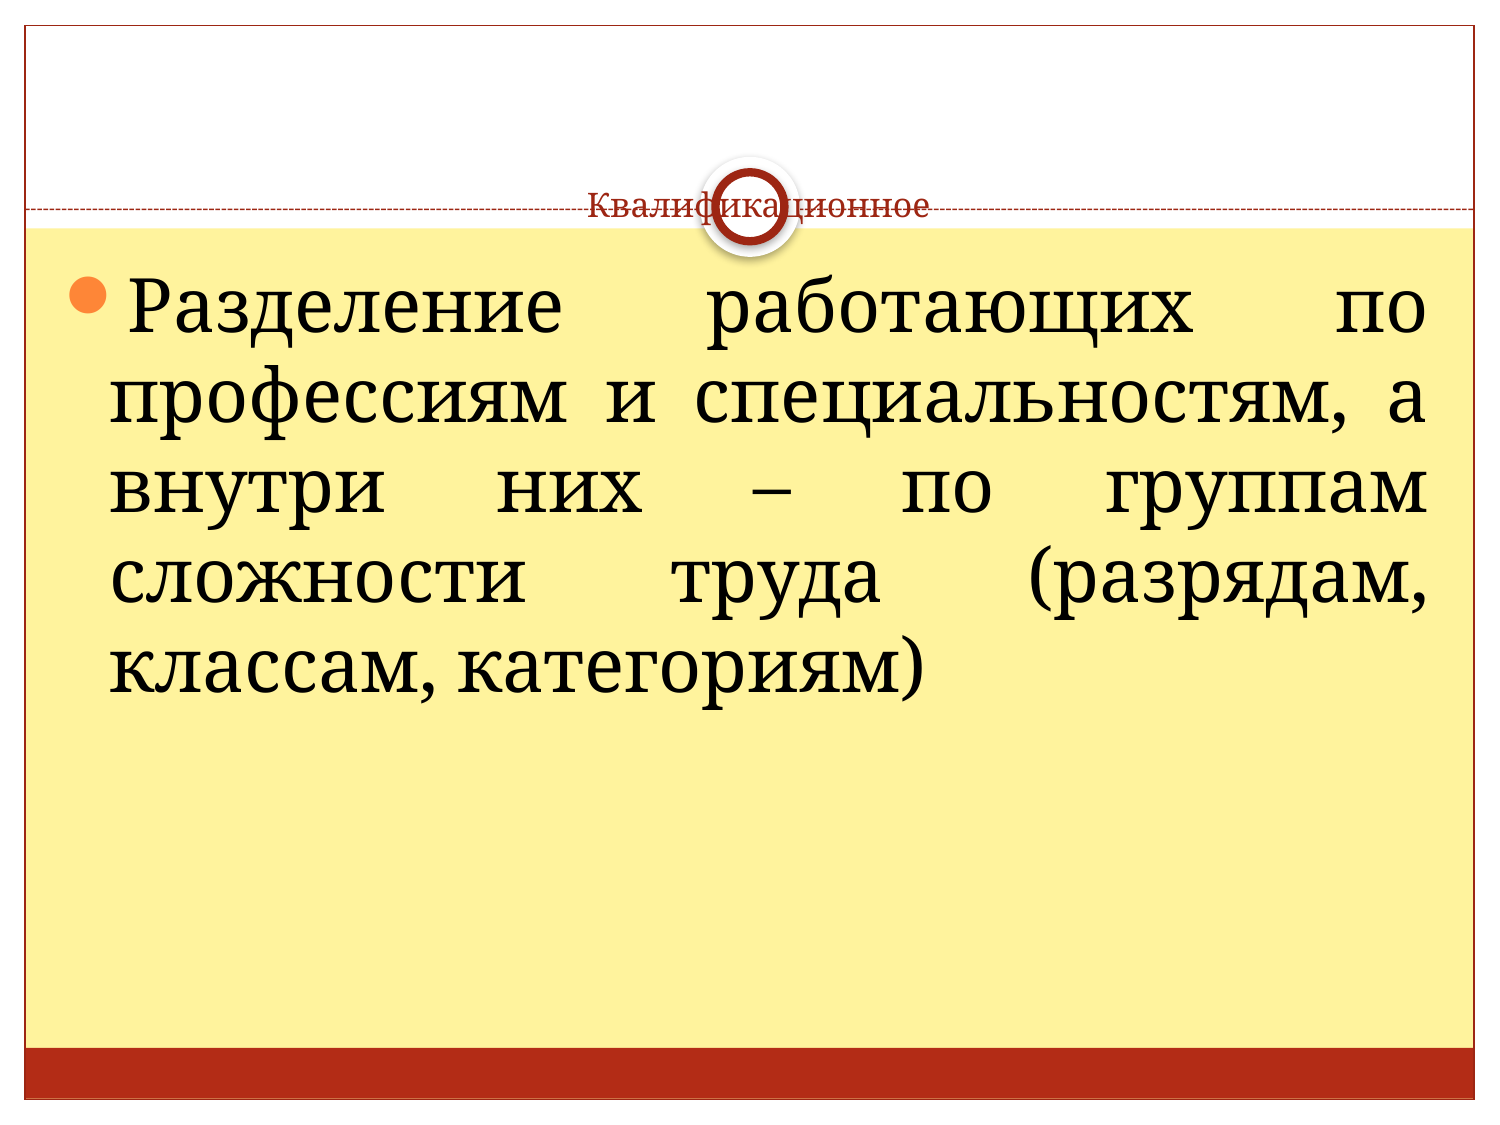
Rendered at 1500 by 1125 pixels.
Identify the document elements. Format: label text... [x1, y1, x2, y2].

title Квалификационное [58, 128, 1459, 254]
list Разделение работающих по профессиям и специальностям, а внутри них – по группам сложности труда (разрядам, классам, категориям) [49, 250, 1445, 1001]
